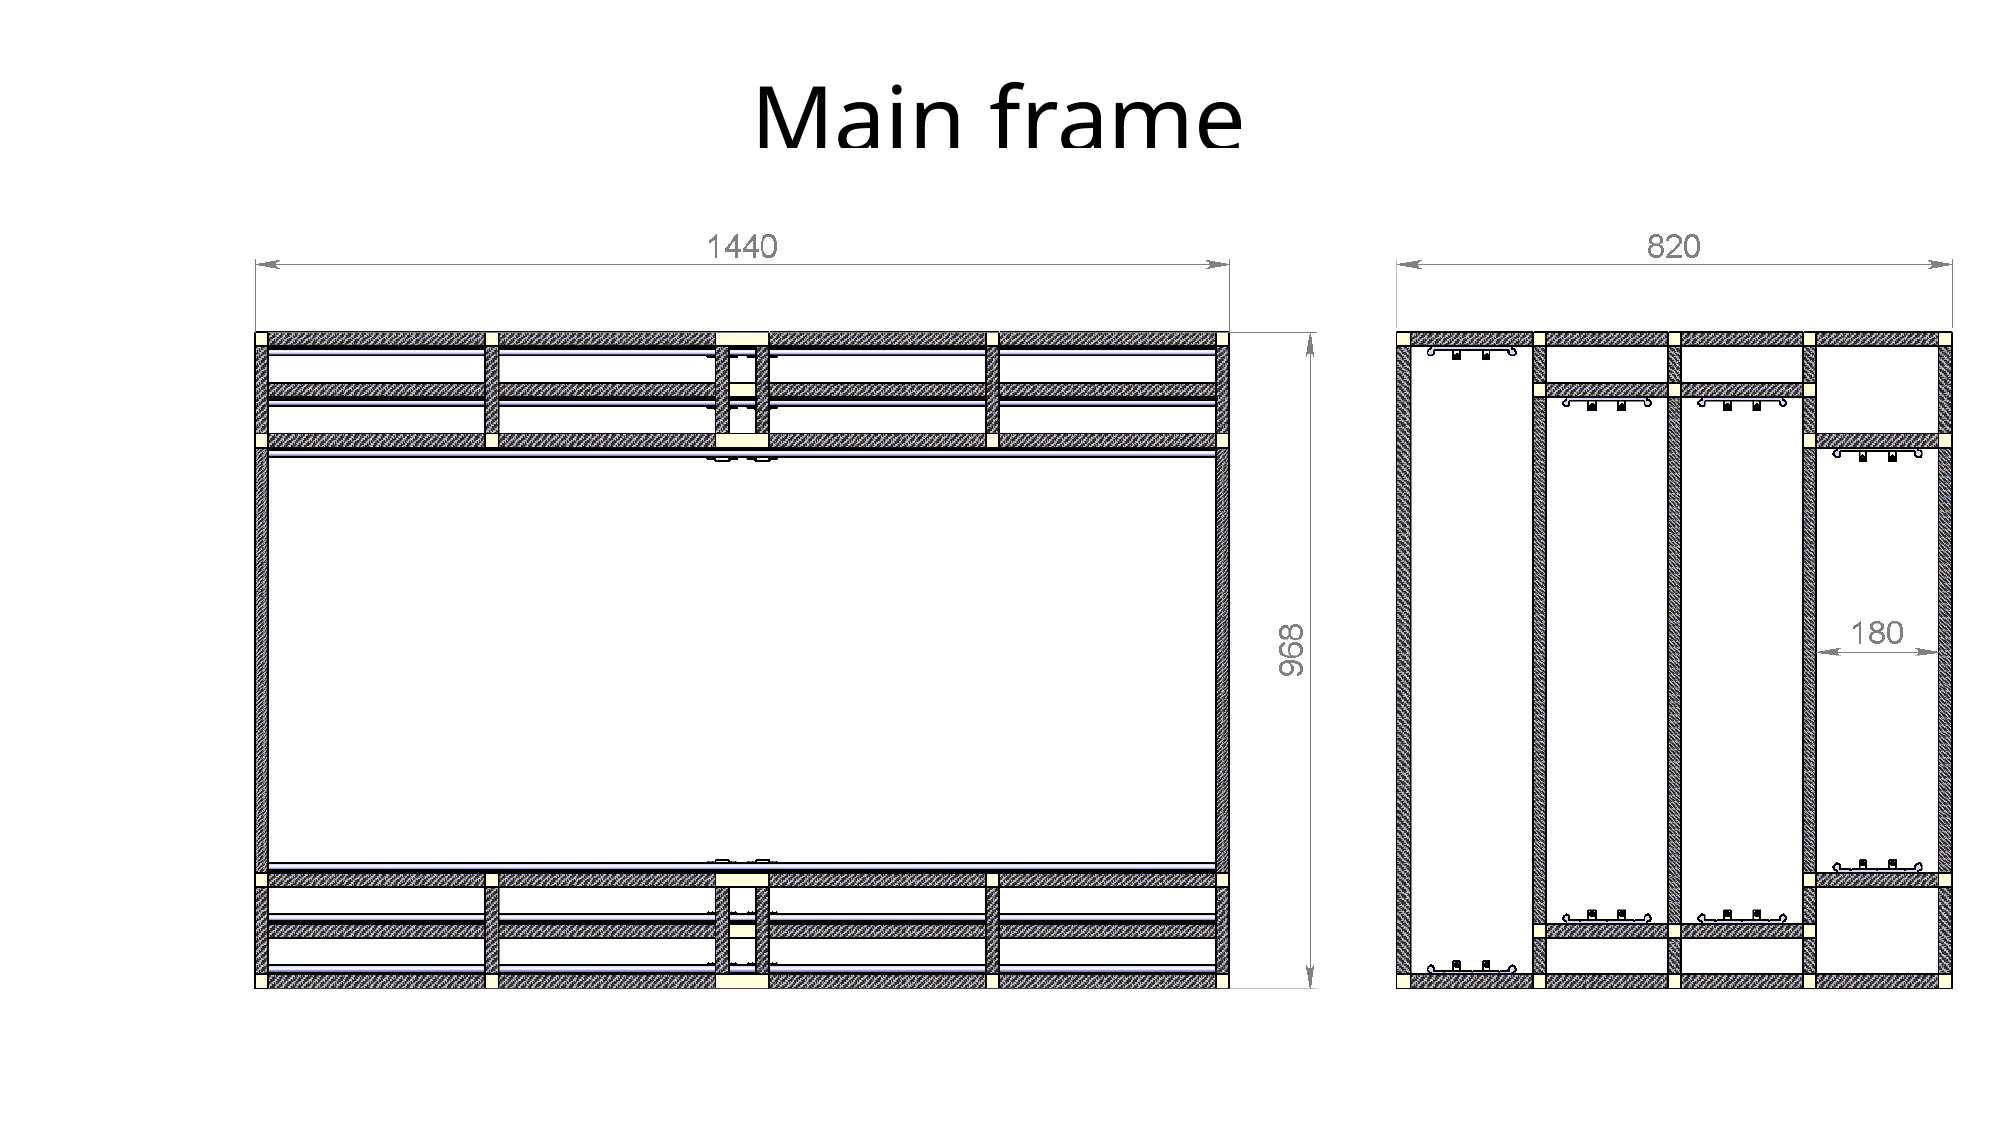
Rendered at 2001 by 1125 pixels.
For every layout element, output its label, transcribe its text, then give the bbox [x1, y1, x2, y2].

title Main frame [135, 59, 1863, 187]
picture [205, 148, 2000, 1084]
